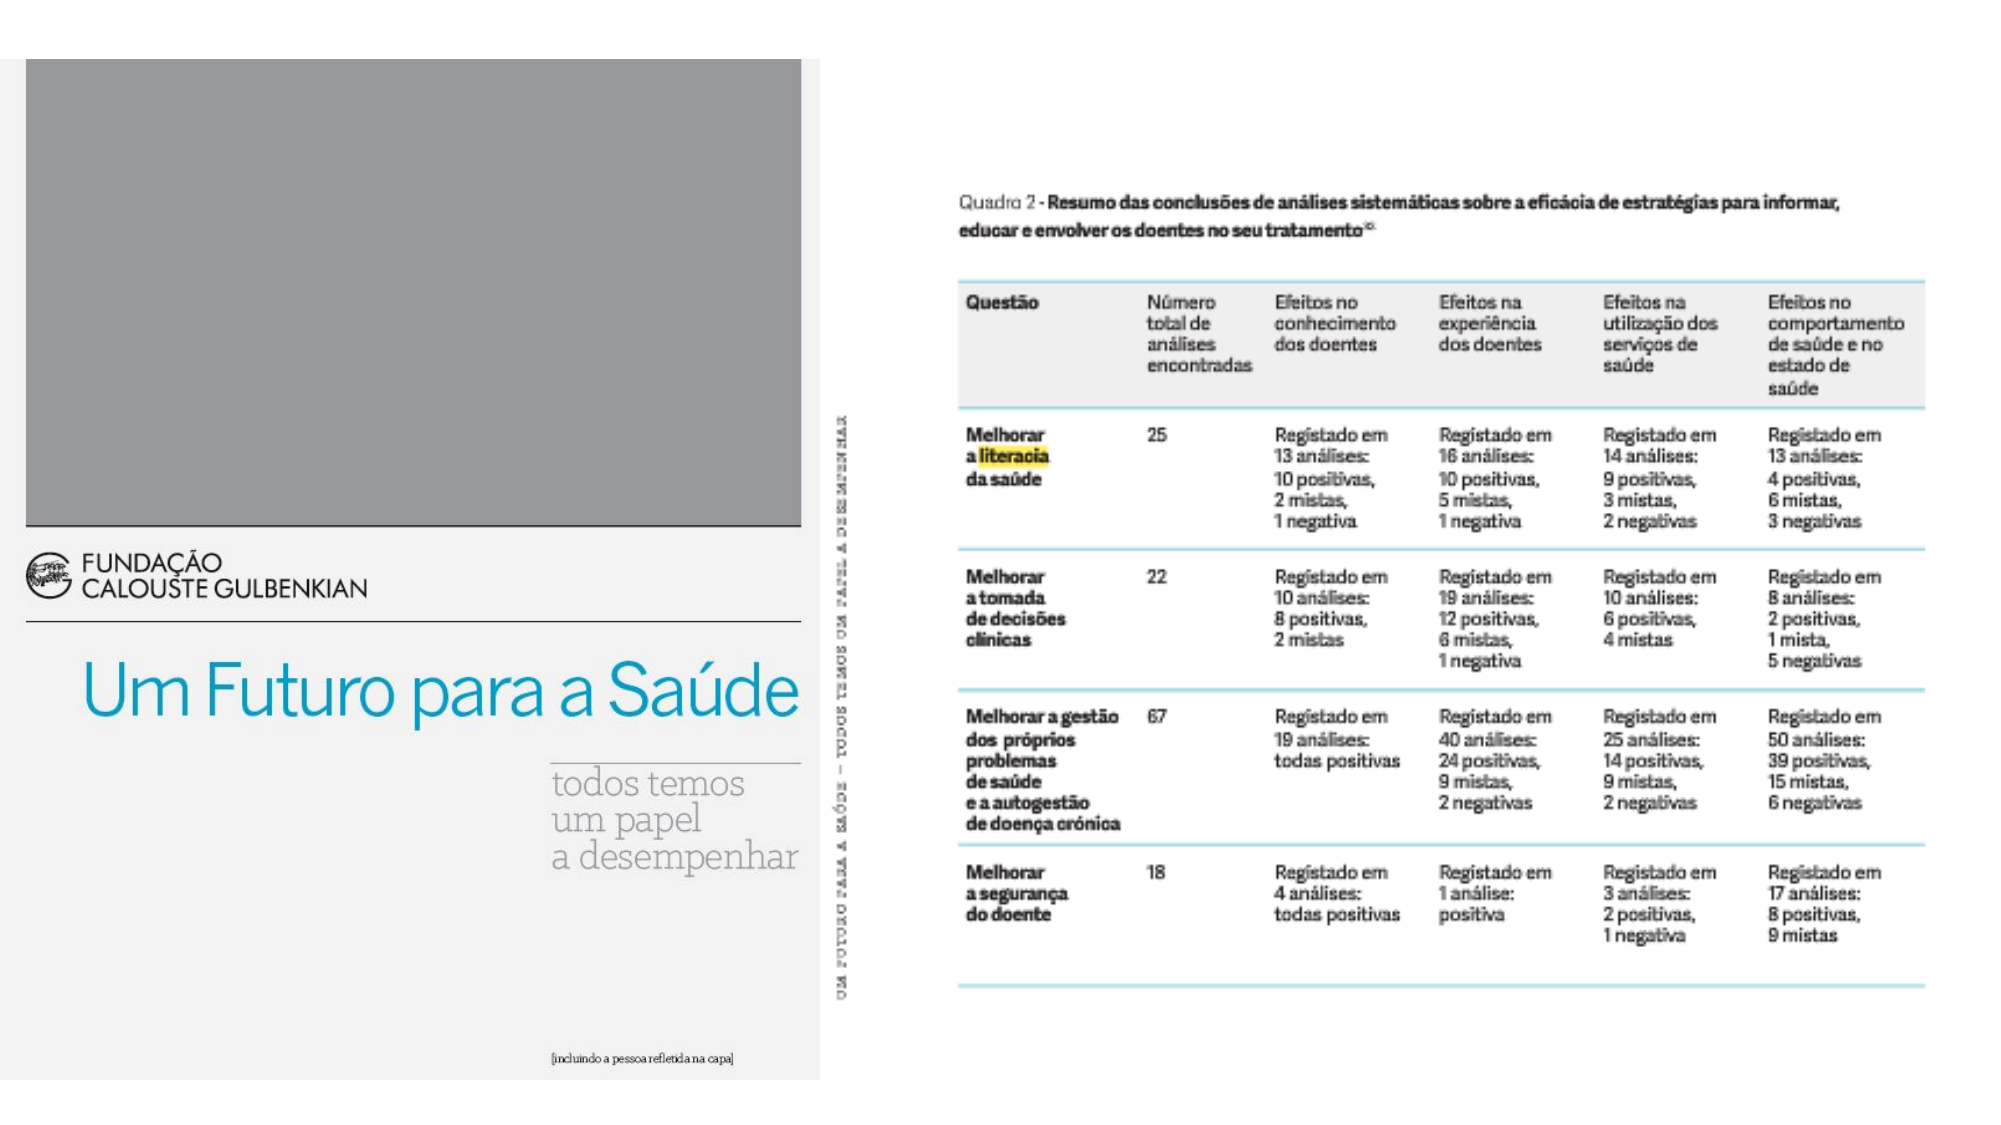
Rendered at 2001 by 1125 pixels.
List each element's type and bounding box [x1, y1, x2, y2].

picture [0, 59, 1977, 1080]
